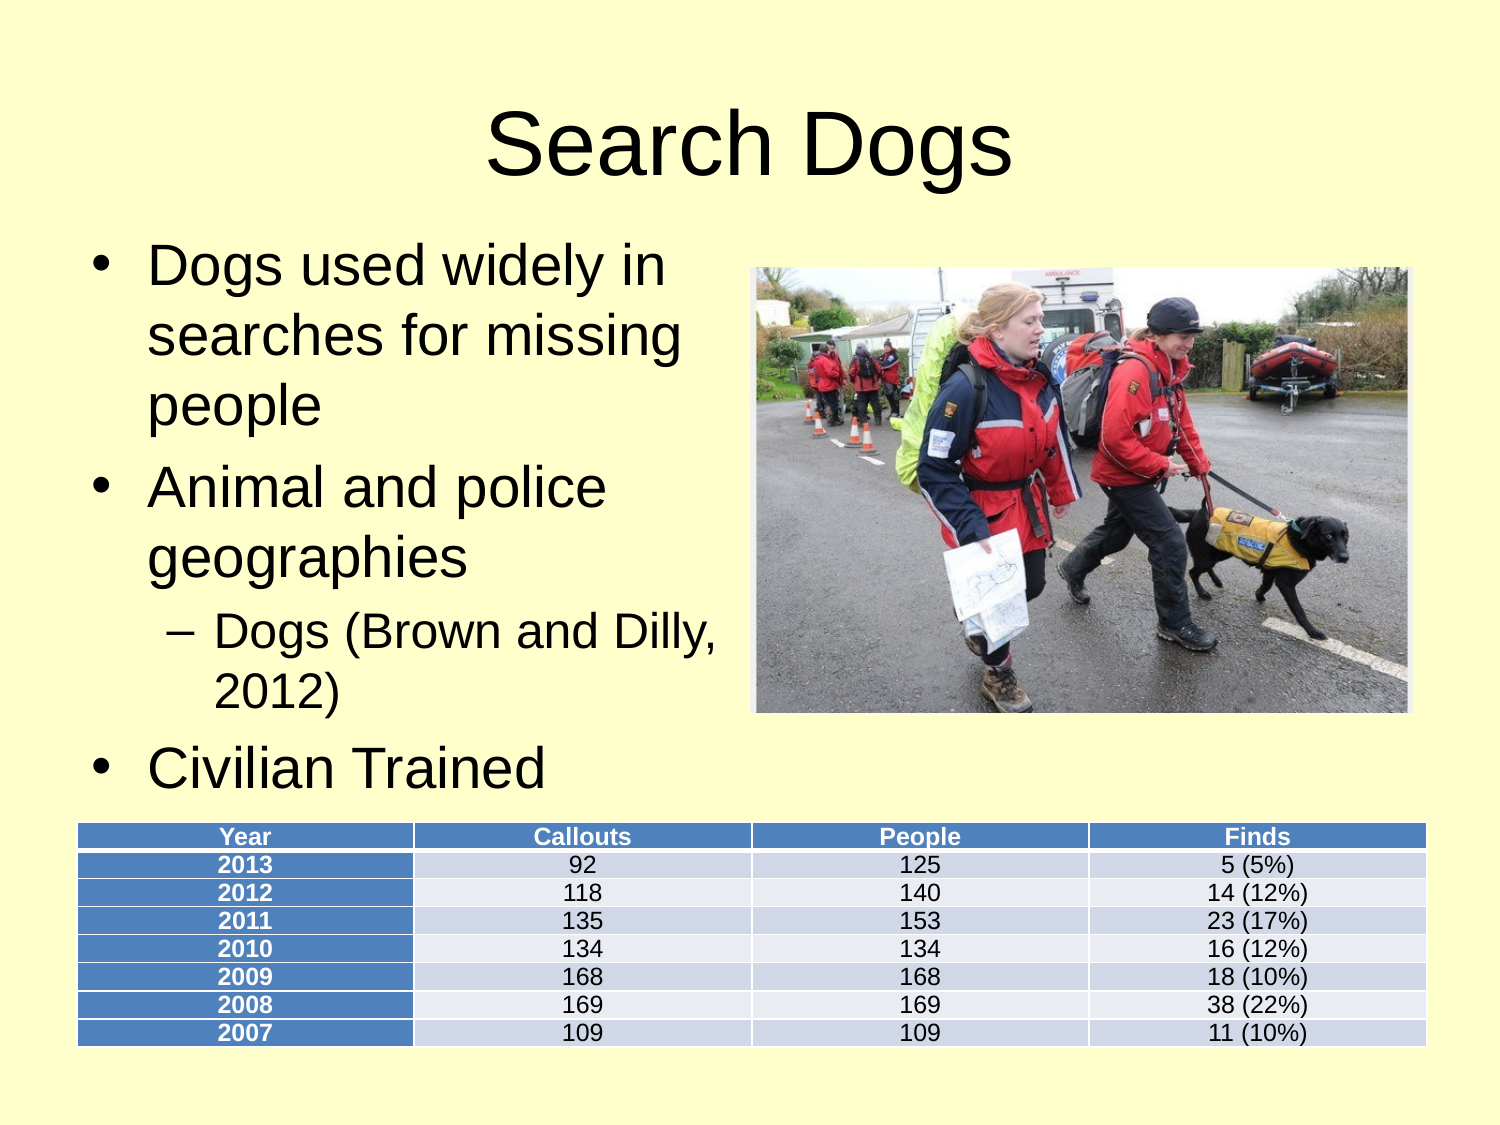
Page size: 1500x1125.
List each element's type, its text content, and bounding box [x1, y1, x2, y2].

table_cell 14 (12%) [1090, 879, 1426, 906]
table_cell 168 [753, 963, 1088, 990]
table_cell 135 [415, 907, 751, 934]
table_cell 2010 [78, 935, 413, 962]
title Search Dogs [75, 45, 1425, 233]
table_cell 2012 [78, 879, 413, 906]
table_cell 169 [753, 992, 1088, 1018]
table_header People [753, 823, 1088, 848]
table_cell 2008 [78, 992, 413, 1018]
table_cell 2009 [78, 963, 413, 990]
table_cell 109 [415, 1020, 751, 1046]
table_cell 38 (22%) [1090, 992, 1426, 1018]
table_cell 168 [415, 963, 751, 990]
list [749, 266, 1413, 714]
table_cell 134 [753, 935, 1088, 962]
table_cell 2011 [78, 907, 413, 934]
table_cell 16 (12%) [1090, 935, 1426, 962]
table_cell 23 (17%) [1090, 907, 1426, 934]
table_cell 18 (10%) [1090, 963, 1426, 990]
table_cell 118 [415, 879, 751, 906]
table_cell 109 [753, 1020, 1088, 1046]
table_cell 125 [753, 853, 1088, 878]
list Dogs used widely in searches for missing people Animal and police geographies Dogs (Brown and Dilly, 2012) Civilian Trained [76, 219, 740, 821]
table_cell 2013 [78, 853, 413, 878]
table_header Year [78, 823, 413, 848]
table_cell 92 [415, 853, 751, 878]
table_cell 140 [753, 879, 1088, 906]
table_cell 153 [753, 907, 1088, 934]
table_cell 2007 [78, 1020, 413, 1046]
table_cell 169 [415, 992, 751, 1018]
table_cell 5 (5%) [1090, 853, 1426, 878]
table_header Callouts [415, 823, 751, 848]
table_cell 11 (10%) [1090, 1020, 1426, 1046]
table_cell 134 [415, 935, 751, 962]
table_header Finds [1090, 823, 1426, 848]
